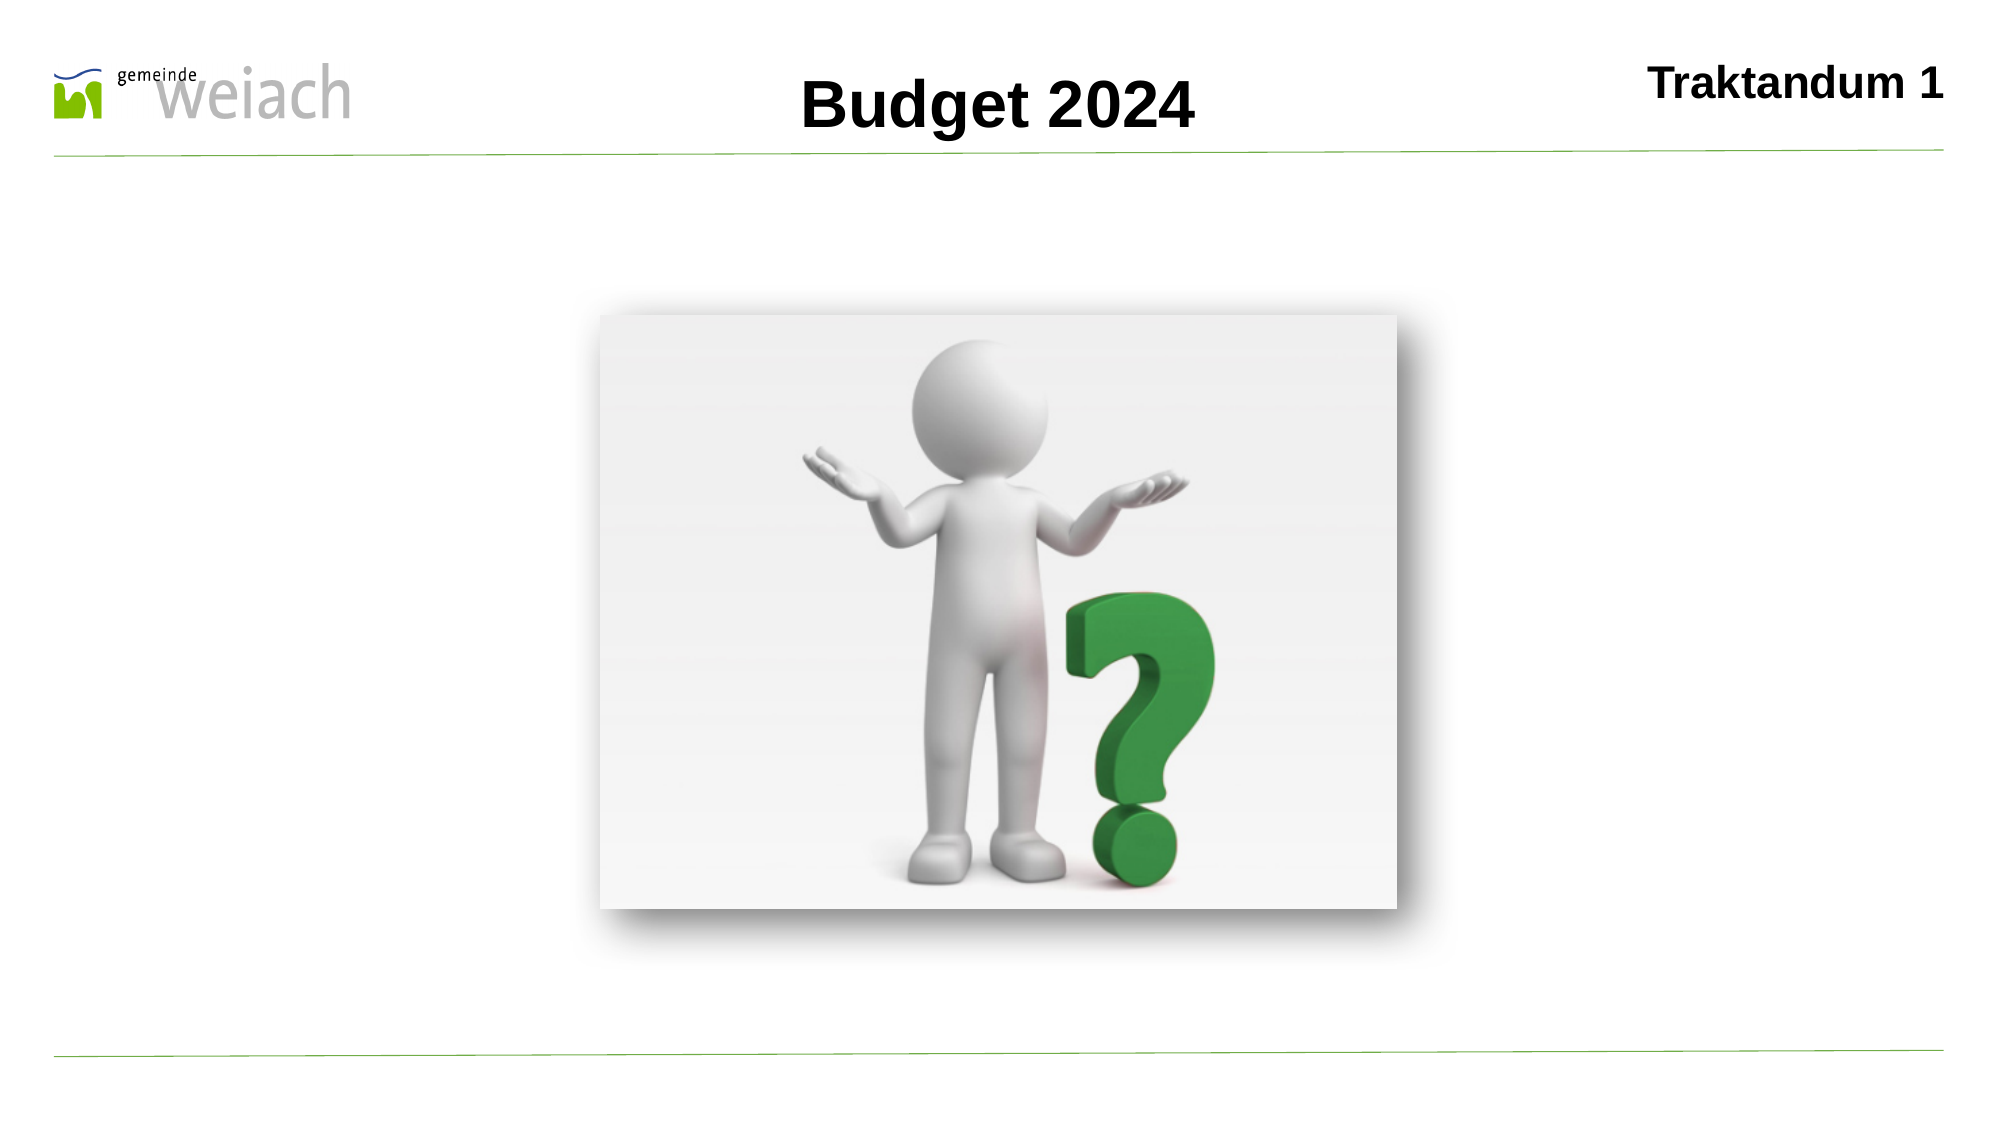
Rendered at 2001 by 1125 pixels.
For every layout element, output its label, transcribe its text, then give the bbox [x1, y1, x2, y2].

list Budget 2024 [53, 62, 1943, 183]
picture [599, 315, 1397, 909]
text_box [56, 193, 1946, 1055]
list Traktandum 1 [1551, 51, 1961, 130]
